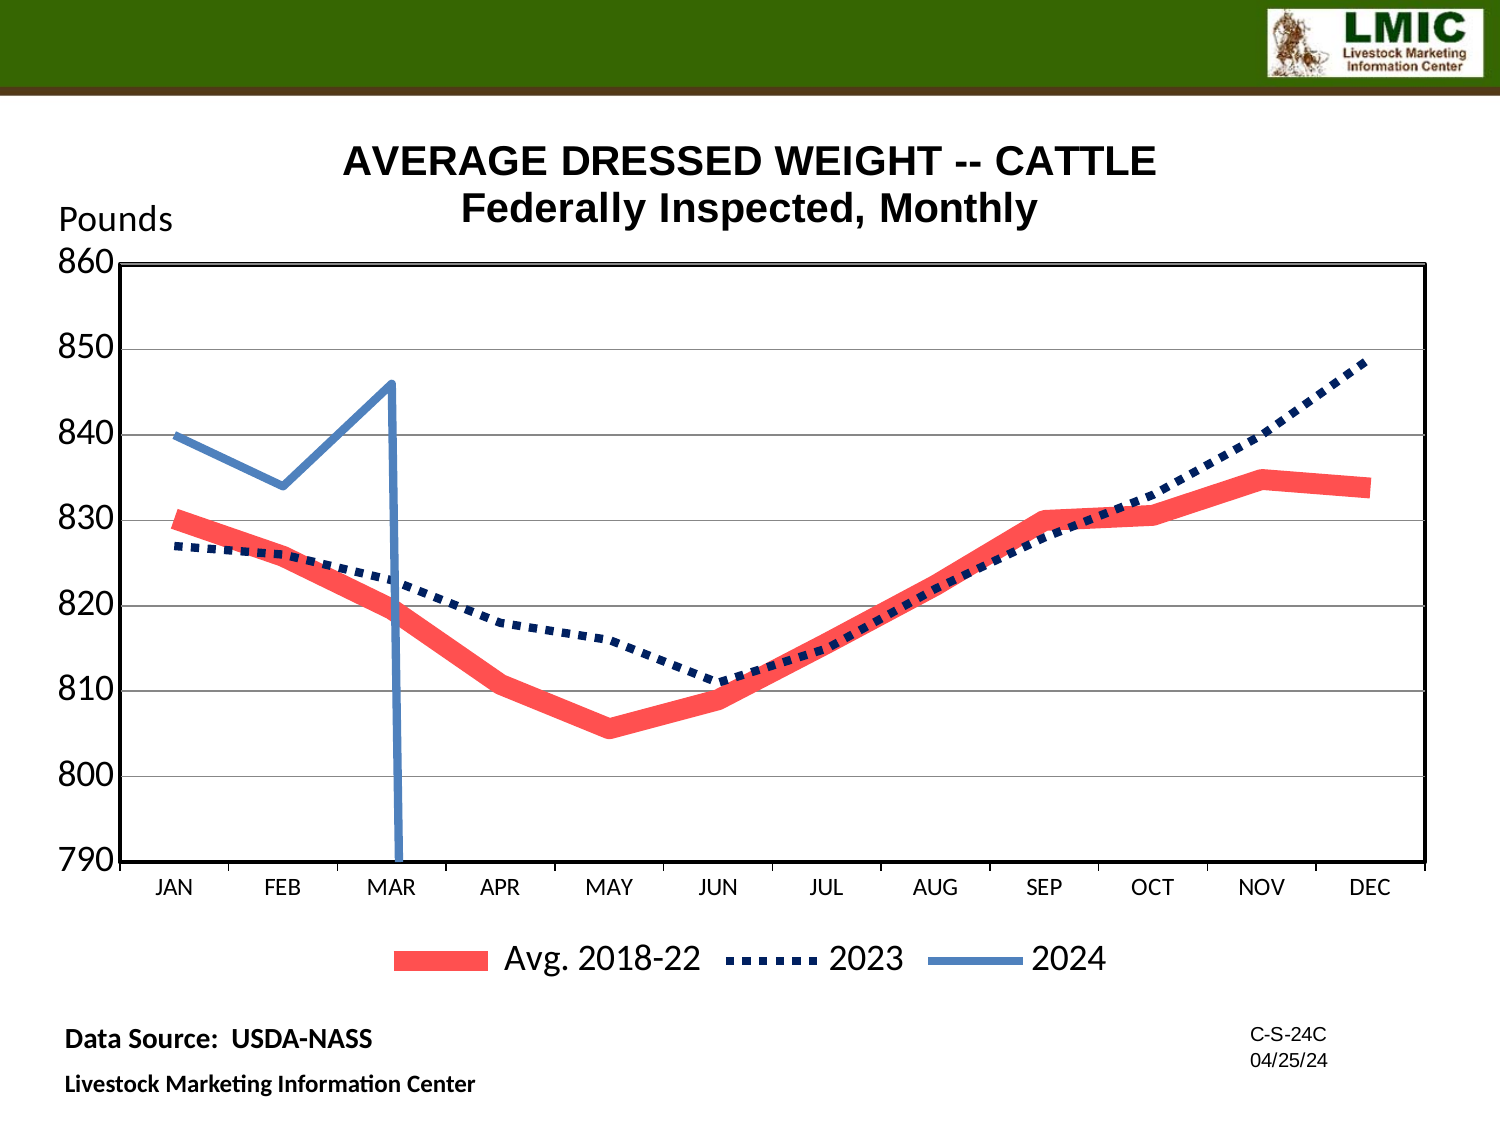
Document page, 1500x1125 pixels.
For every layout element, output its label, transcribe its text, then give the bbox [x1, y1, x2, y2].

chart [24, 99, 1476, 988]
text_box Data Source: USDA-NASS Livestock Marketing Information Center [49, 1012, 725, 1105]
picture [0, 0, 1500, 1125]
